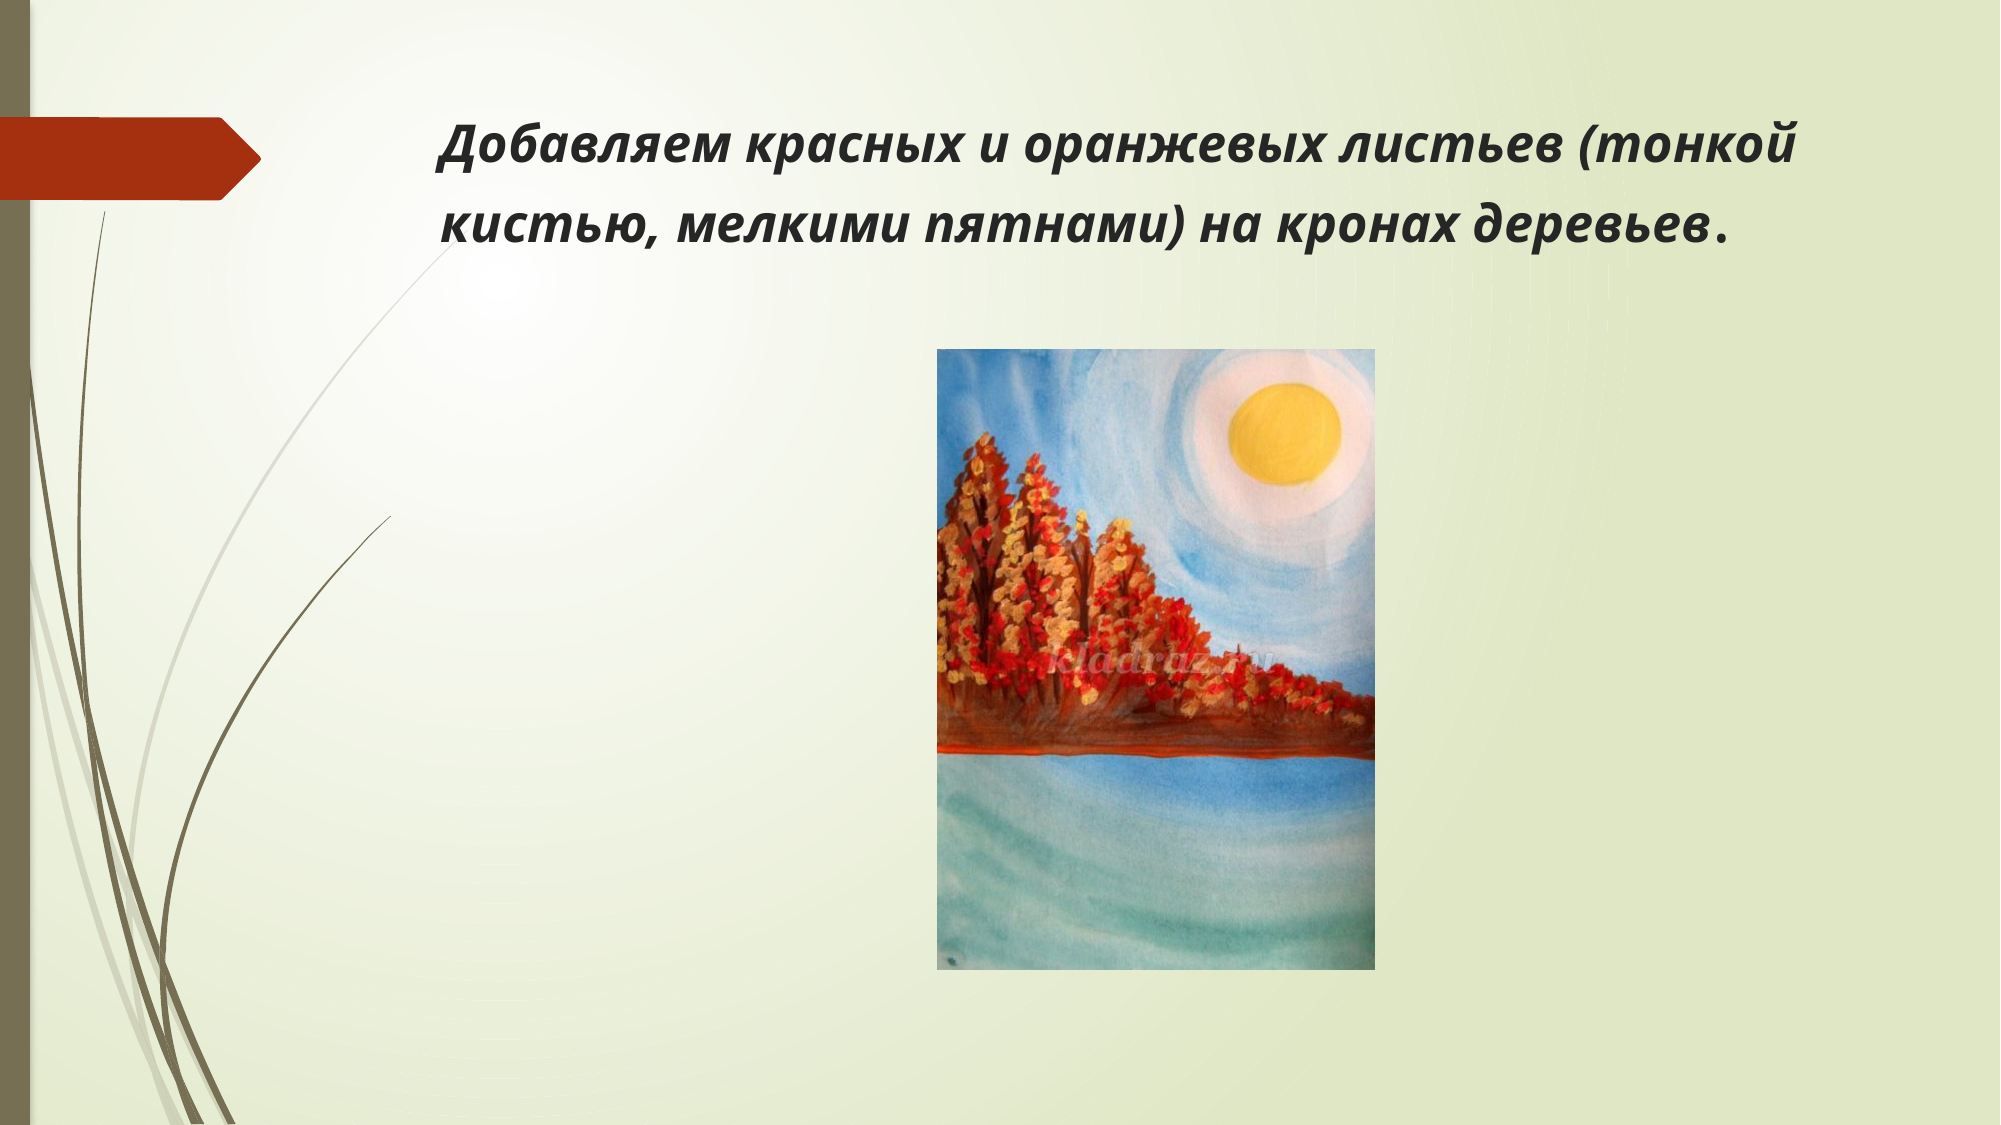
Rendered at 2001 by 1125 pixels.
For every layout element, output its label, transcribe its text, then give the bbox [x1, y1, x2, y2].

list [937, 349, 1375, 971]
title Добавляем красных и оранжевых листьев (тонкой кистью, мелкими пятнами) на кронах деревьев. [425, 102, 1888, 313]
